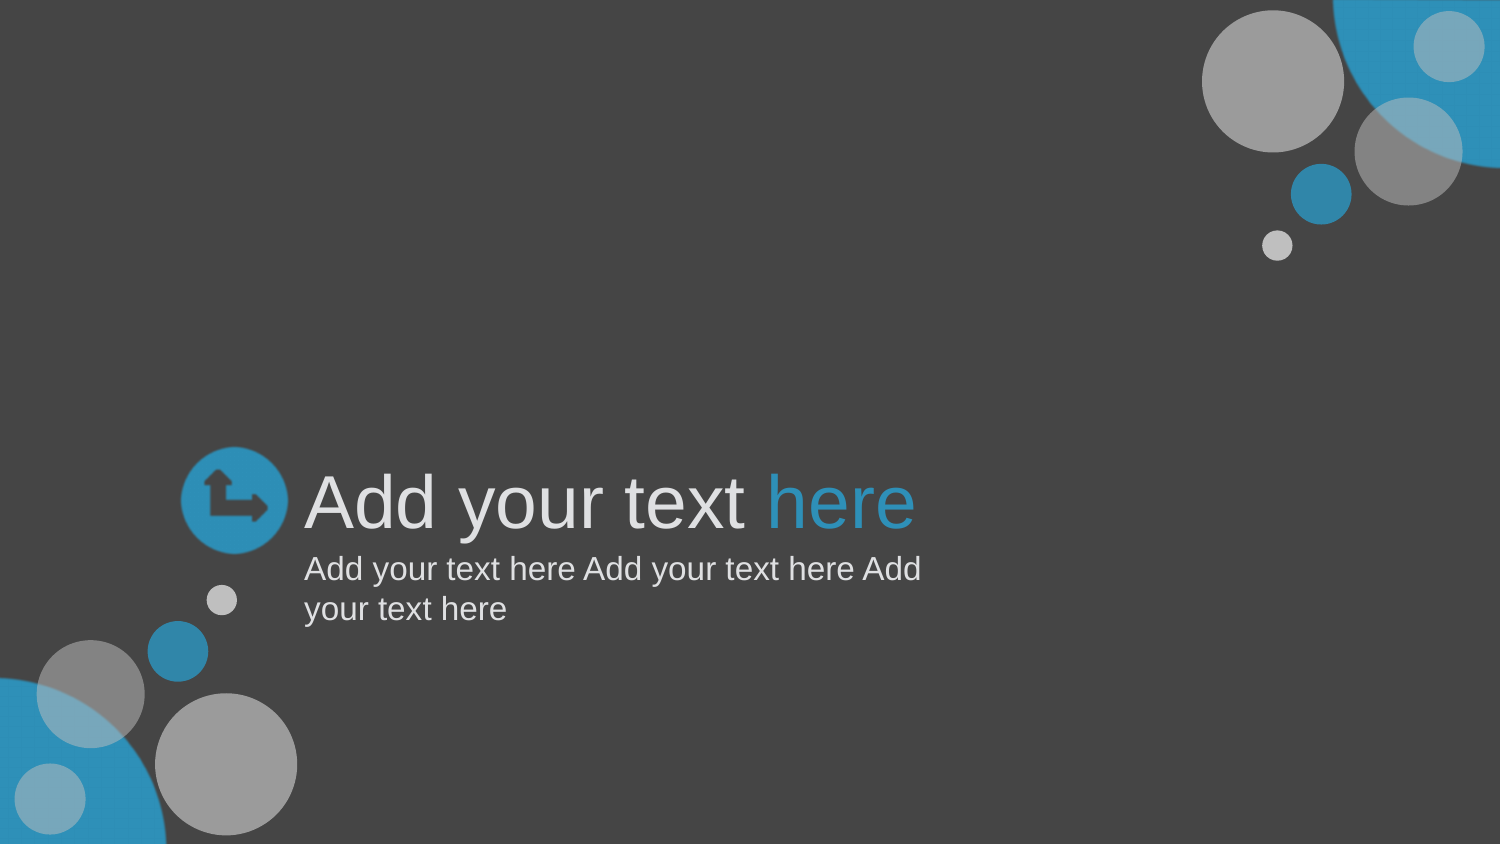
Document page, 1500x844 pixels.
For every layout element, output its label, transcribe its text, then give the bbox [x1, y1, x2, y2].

text_box [181, 447, 289, 555]
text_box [0, 584, 298, 844]
text_box Add your text here [289, 445, 1052, 551]
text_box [1201, 0, 1500, 261]
text_box Add your text here Add your text here Add your text here [289, 539, 998, 635]
